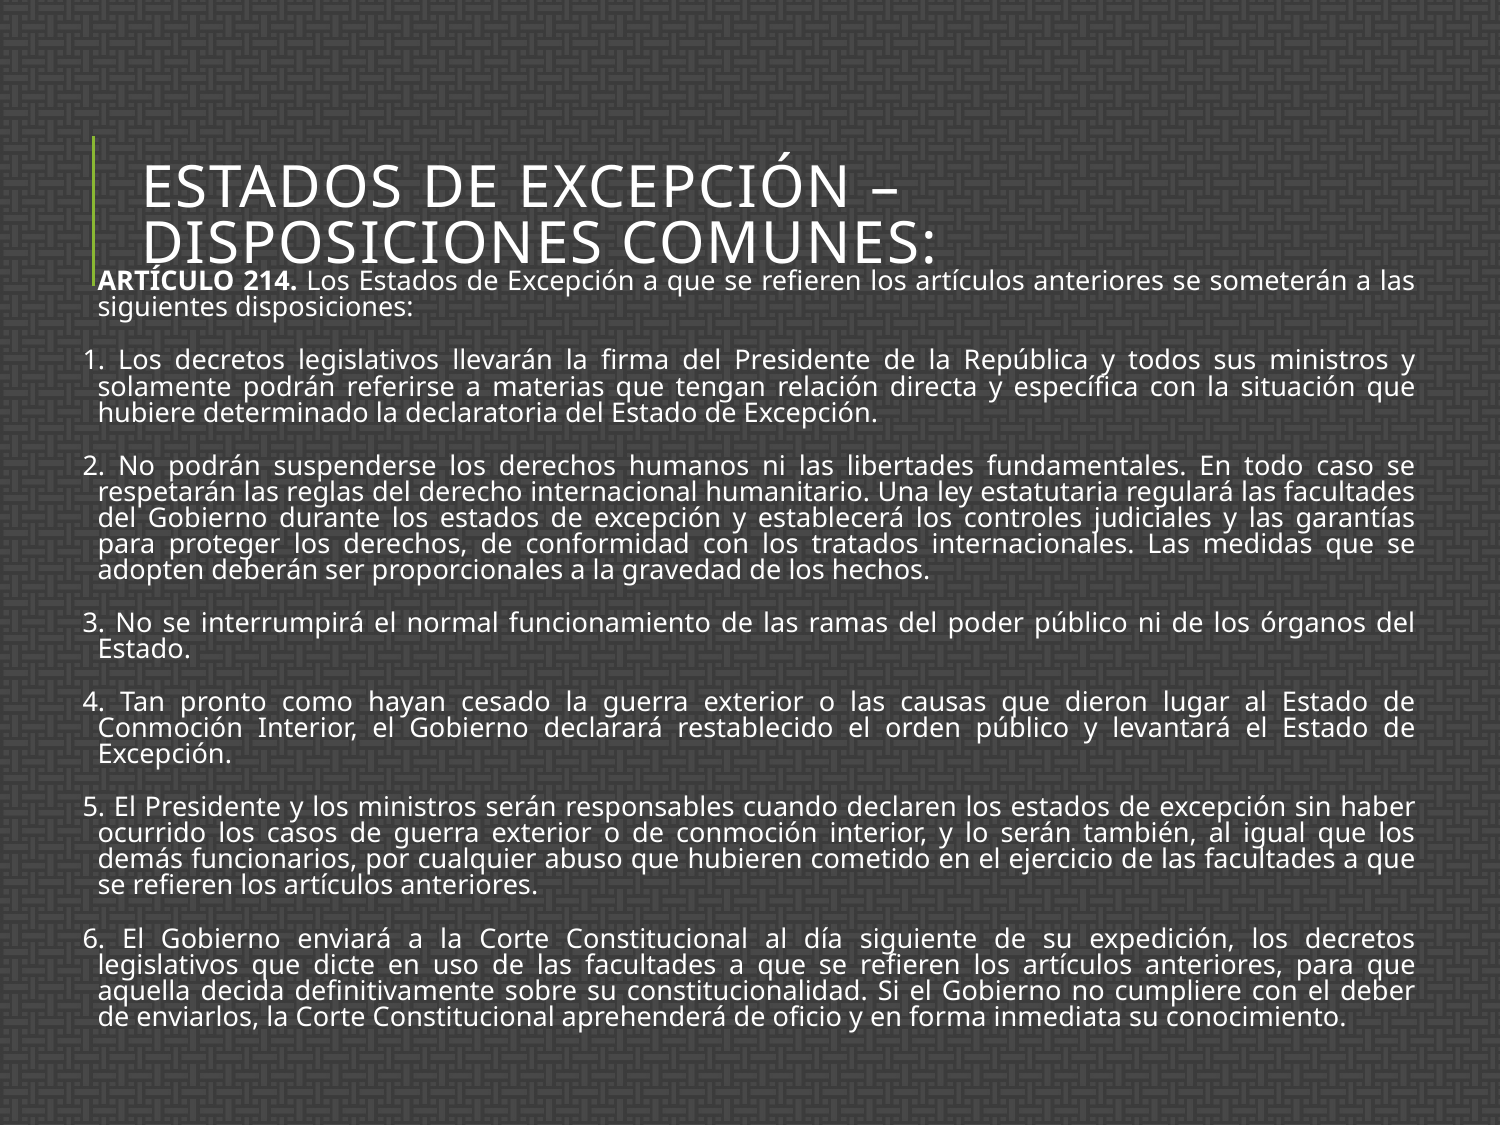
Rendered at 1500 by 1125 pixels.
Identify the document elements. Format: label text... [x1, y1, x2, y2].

list ARTÍCULO 214. Los Estados de Excepción a que se refieren los artículos anteriores se someterán a las siguientes disposiciones: 1. Los decretos legislativos llevarán la firma del Presidente de la República y todos sus ministros y solamente podrán referirse a materias que tengan relación directa y específica con la situación que hubiere determinado la declaratoria del Estado de Excepción. 2. No podrán suspenderse los derechos humanos ni las libertades fundamentales. En todo caso se respetarán las reglas del derecho internacional humanitario. Una ley estatutaria regulará las facultades del Gobierno durante los estados de excepción y establecerá los controles judiciales y las garantías para proteger los derechos, de conformidad con los tratados internacionales. Las medidas que se adopten deberán ser proporcionales a la gravedad de los hechos. 3. No se interrumpirá el normal funcionamiento de las ramas del poder público ni de los órganos del Estado. 4. Tan pronto como hayan cesado la guerra exterior o las causas que dieron lugar al Estado de Conmoción Interior, el Gobierno declarará restablecido el orden público y levantará el Estado de Excepción. 5. El Presidente y los ministros serán responsables cuando declaren los estados de excepción sin haber ocurrido los casos de guerra exterior o de conmoción interior, y lo serán también, al igual que los demás funcionarios, por cualquier abuso que hubieren cometido en el ejercicio de las facultades a que se refieren los artículos anteriores. 6. El Gobierno enviará a la Corte Constitucional al día siguiente de su expedición, los decretos legislativos que dicte en uso de las facultades a que se refieren los artículos anteriores, para que aquella decida definitivamente sobre su constitucionalidad. Si el Gobierno no cumpliere con el deber de enviarlos, la Corte Constitucional aprehenderá de oficio y en forma inmediata su conocimiento. [75, 262, 1424, 1047]
title Estados de Excepción – Disposiciones Comunes: [126, 96, 1322, 262]
